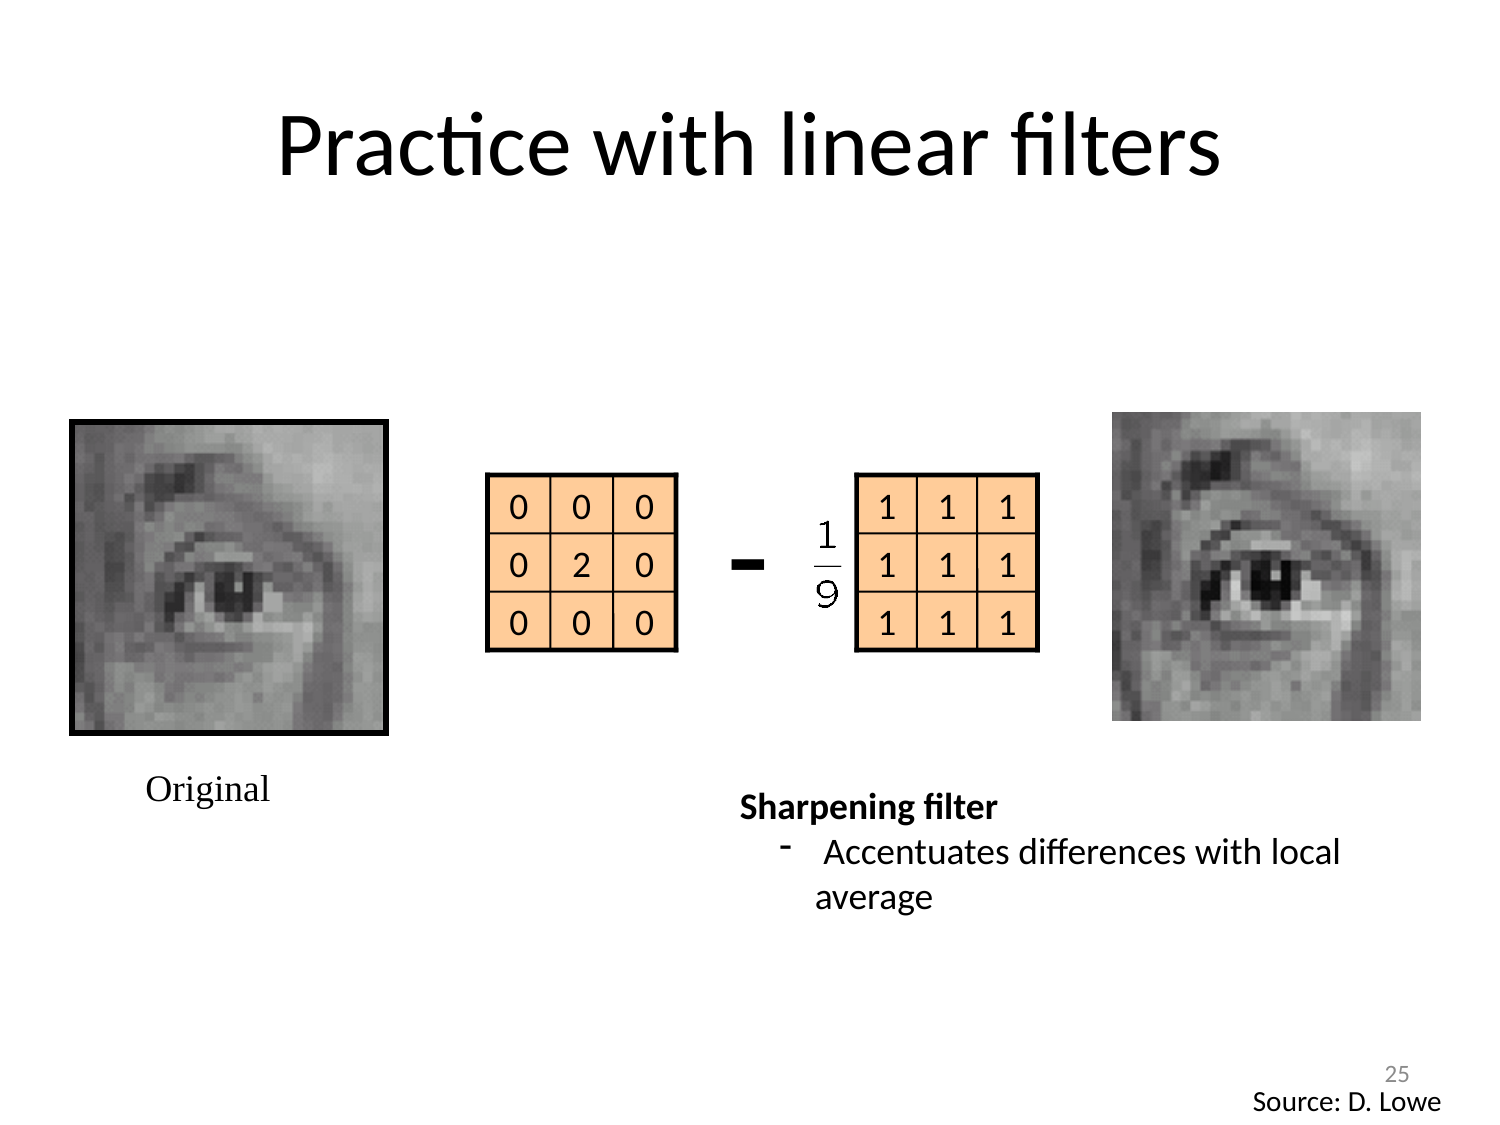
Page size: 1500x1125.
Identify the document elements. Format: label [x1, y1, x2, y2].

text_box [130, 756, 286, 817]
text_box [487, 474, 677, 651]
text_box [812, 474, 1038, 651]
picture [74, 424, 383, 730]
picture [1112, 412, 1421, 721]
text_box [712, 462, 785, 628]
text_box [725, 774, 1450, 925]
text_box [1238, 1074, 1457, 1125]
slide_number [1074, 1042, 1425, 1103]
title [75, 45, 1425, 233]
